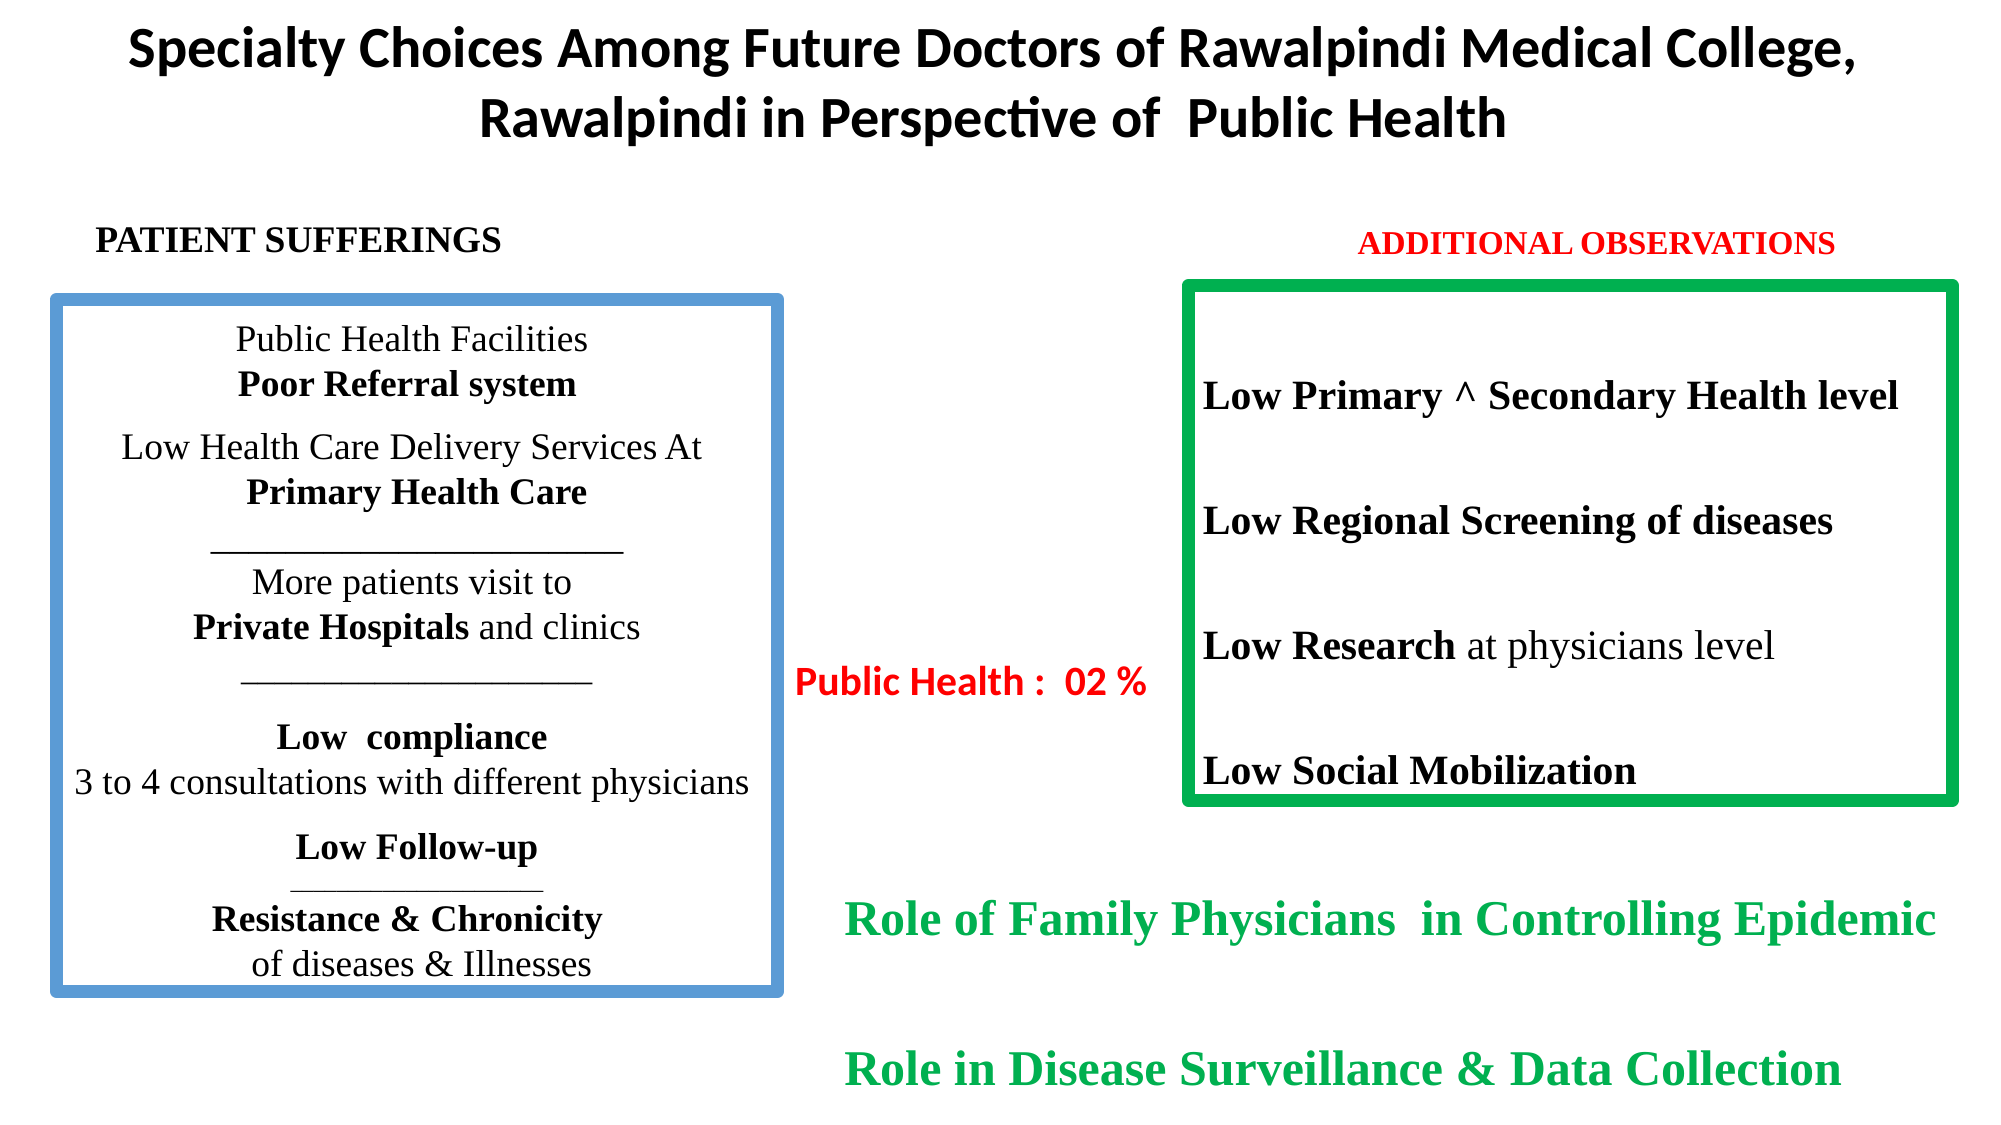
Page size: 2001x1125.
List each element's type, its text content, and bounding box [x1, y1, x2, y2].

text_box Public Health : 02 % [753, 646, 1189, 712]
text_box Role of Family Physicians in Controlling Epidemic Role in Disease Surveillance & Data Collection [829, 788, 1953, 1104]
text_box Public Health Facilities Poor Referral system Low Health Care Delivery Services At Primary Health Care ______________________ More patients visit to Private Hospitals and clinics _____________________ Low compliance 3 to 4 consultations with different physicians Low Follow-up ______________________ Resistance & Chronicity of diseases & Illnesses [56, 299, 778, 992]
text_box Low Primary ^ Secondary Health level Low Regional Screening of diseases Low Research at physicians level Low Social Mobilization [1188, 285, 1953, 788]
title PATIENT SUFFERINGS [80, 181, 754, 299]
text_box ADDITIONAL OBSERVATIONS [1252, 193, 1950, 269]
text_box Specialty Choices Among Future Doctors of Rawalpindi Medical College, Rawalpindi in Perspective of Public Health [0, 1, 2000, 157]
